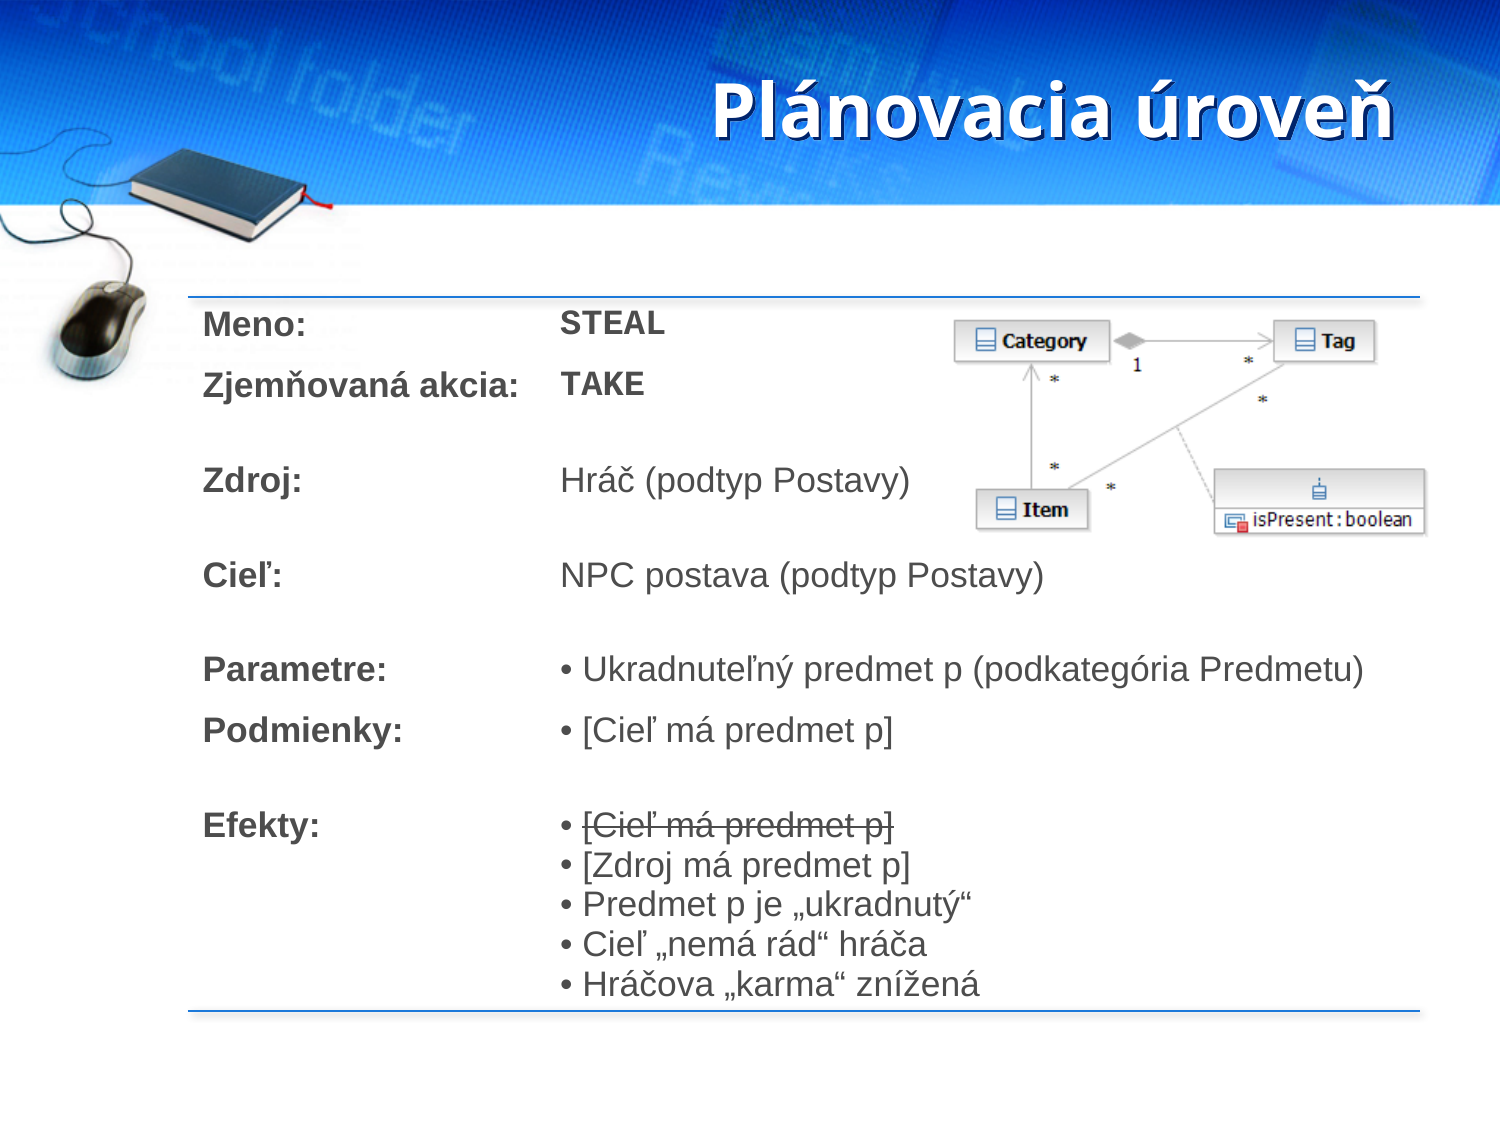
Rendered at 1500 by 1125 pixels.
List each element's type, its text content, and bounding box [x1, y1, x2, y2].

table_cell [Cieľ má predmet p] [Zdroj má predmet p] Predmet p je „ukradnutý“ Cieľ „nemá rád“ hráča Hráčova „karma“ znížená [545, 798, 1420, 1010]
picture [0, 0, 1500, 1125]
table_cell [Cieľ má predmet p] [545, 703, 1420, 798]
title Plánovacia úroveň [194, 54, 1412, 162]
table_cell TAKE [545, 358, 946, 453]
table_cell Zjemňovaná akcia: [188, 358, 545, 453]
table_header STEAL [545, 298, 1420, 358]
table_cell Efekty: [188, 798, 545, 1010]
table_cell Ukradnuteľný predmet p (podkategória Predmetu) [545, 642, 1420, 703]
table_cell Cieľ: [188, 548, 545, 642]
table_header Meno: [188, 298, 545, 358]
table_cell Hráč (podtyp Postavy) [545, 453, 951, 548]
table_cell NPC postava (podtyp Postavy) [545, 548, 1420, 642]
table_cell Parametre: [188, 642, 545, 703]
table_cell Podmienky: [188, 703, 545, 798]
table_cell Zdroj: [188, 453, 545, 548]
